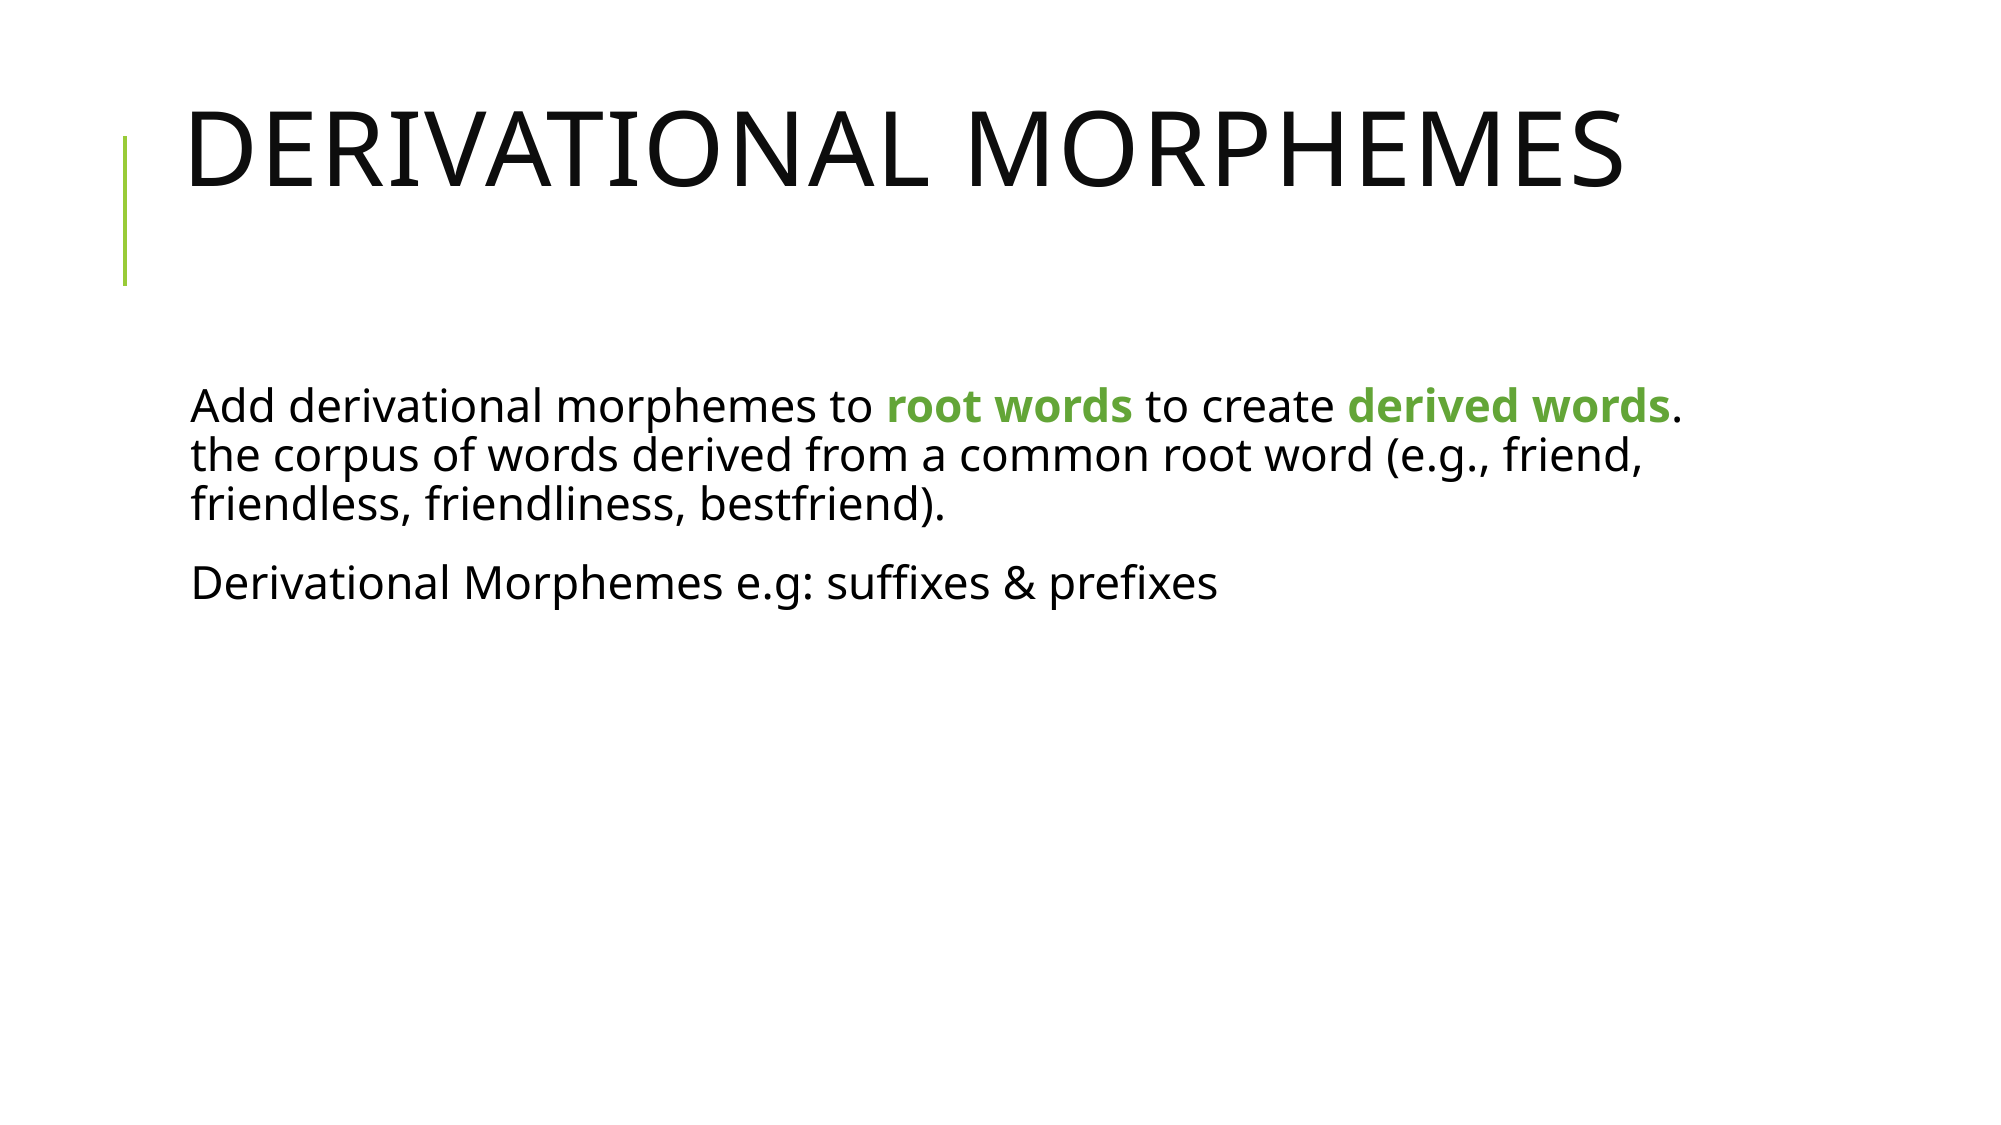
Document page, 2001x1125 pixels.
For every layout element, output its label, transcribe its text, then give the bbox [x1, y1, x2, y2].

list Add derivational morphemes to root words to create derived words. the corpus of words derived from a common root word (e.g., friend, friendless, friendliness, bestfriend). Derivational Morphemes e.g: suffixes & prefixes [168, 375, 1763, 1035]
title Derivational Morphemes [168, 96, 1763, 342]
